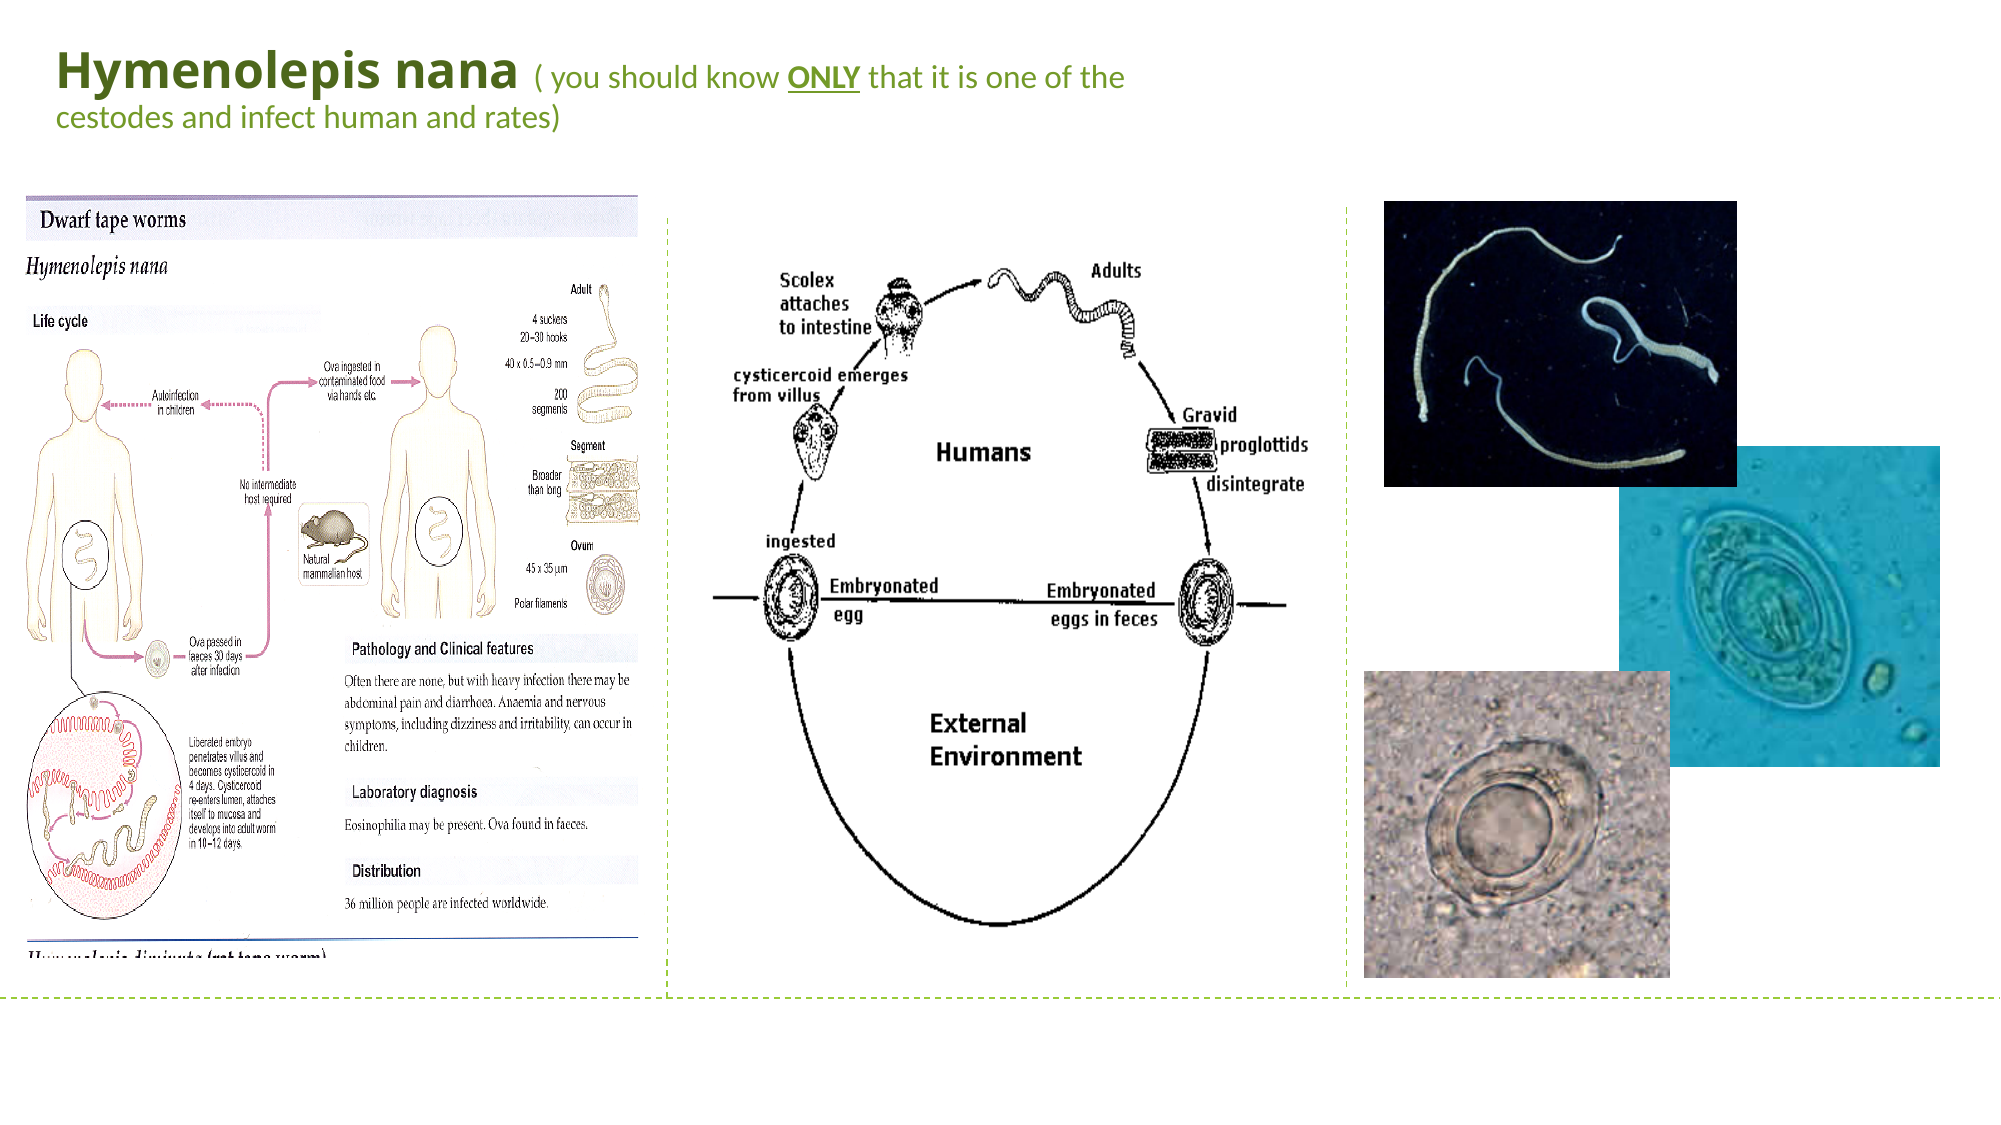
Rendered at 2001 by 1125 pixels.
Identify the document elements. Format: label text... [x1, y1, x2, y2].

text_box Hymenolepis nana ( you should know ONLY that it is one of the cestodes and infect human and rates) [41, 38, 1253, 147]
picture [1364, 201, 1940, 978]
picture [688, 245, 1309, 968]
picture [25, 195, 667, 958]
